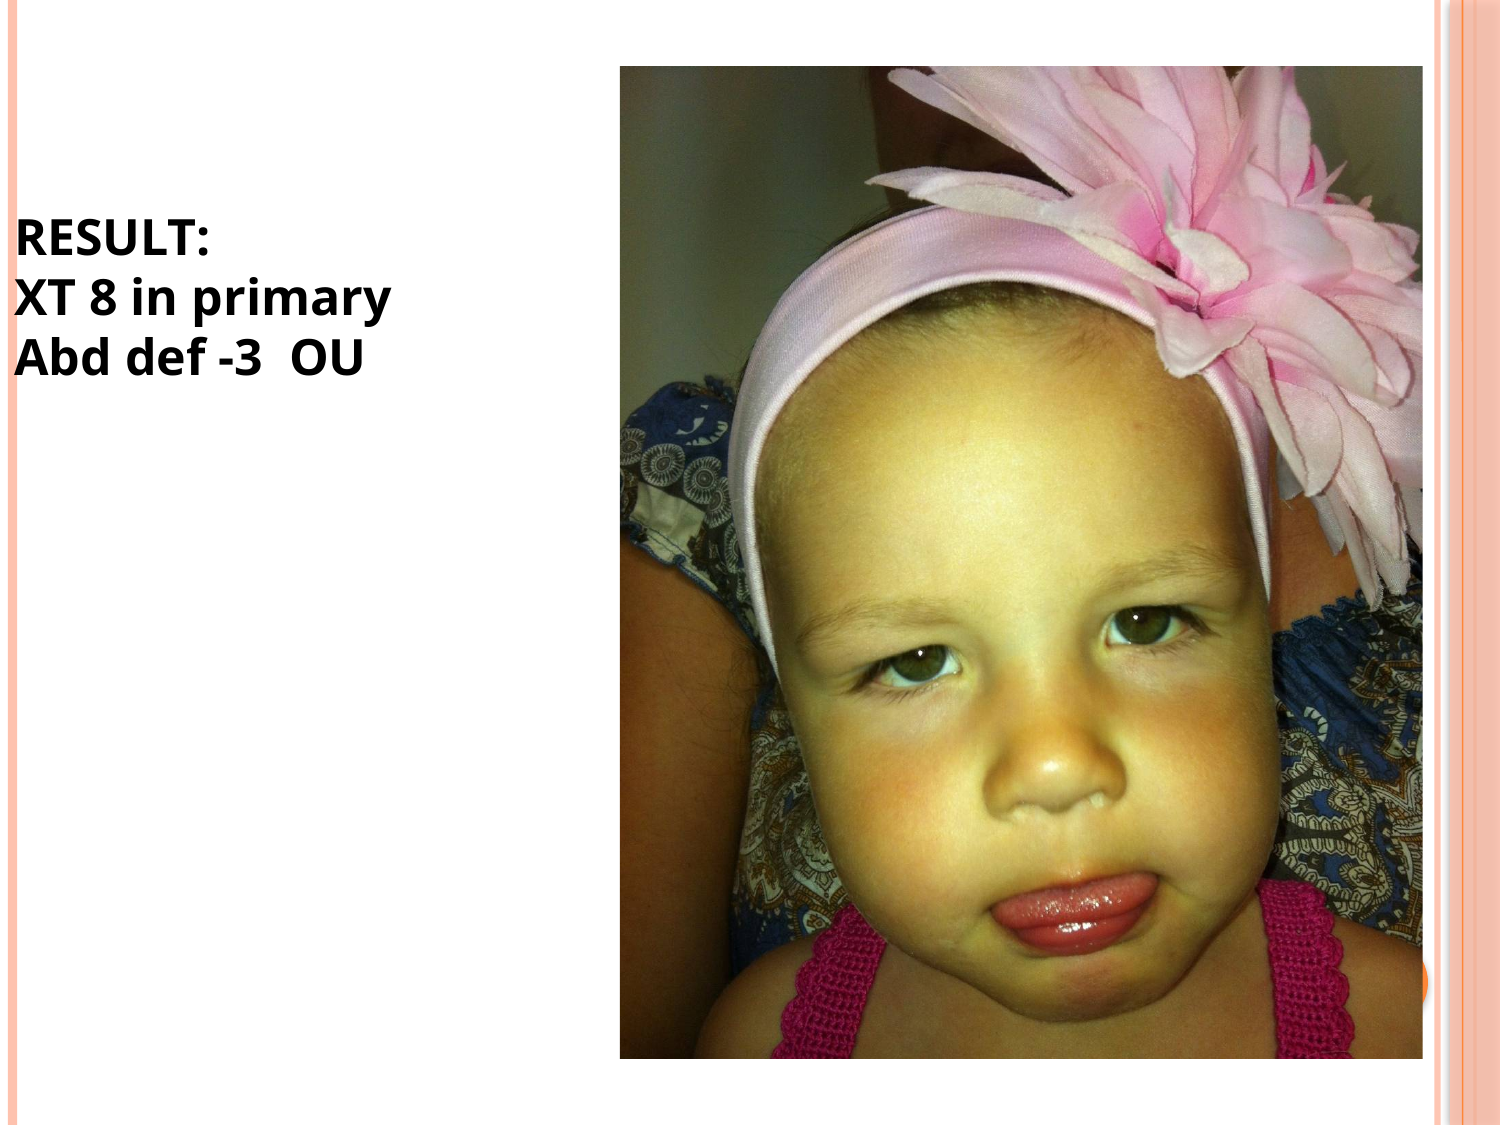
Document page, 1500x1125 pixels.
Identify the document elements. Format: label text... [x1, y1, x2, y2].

picture [619, 65, 1424, 1060]
text_box RESULT: XT 8 in primary Abd def -3 OU [0, 197, 407, 438]
